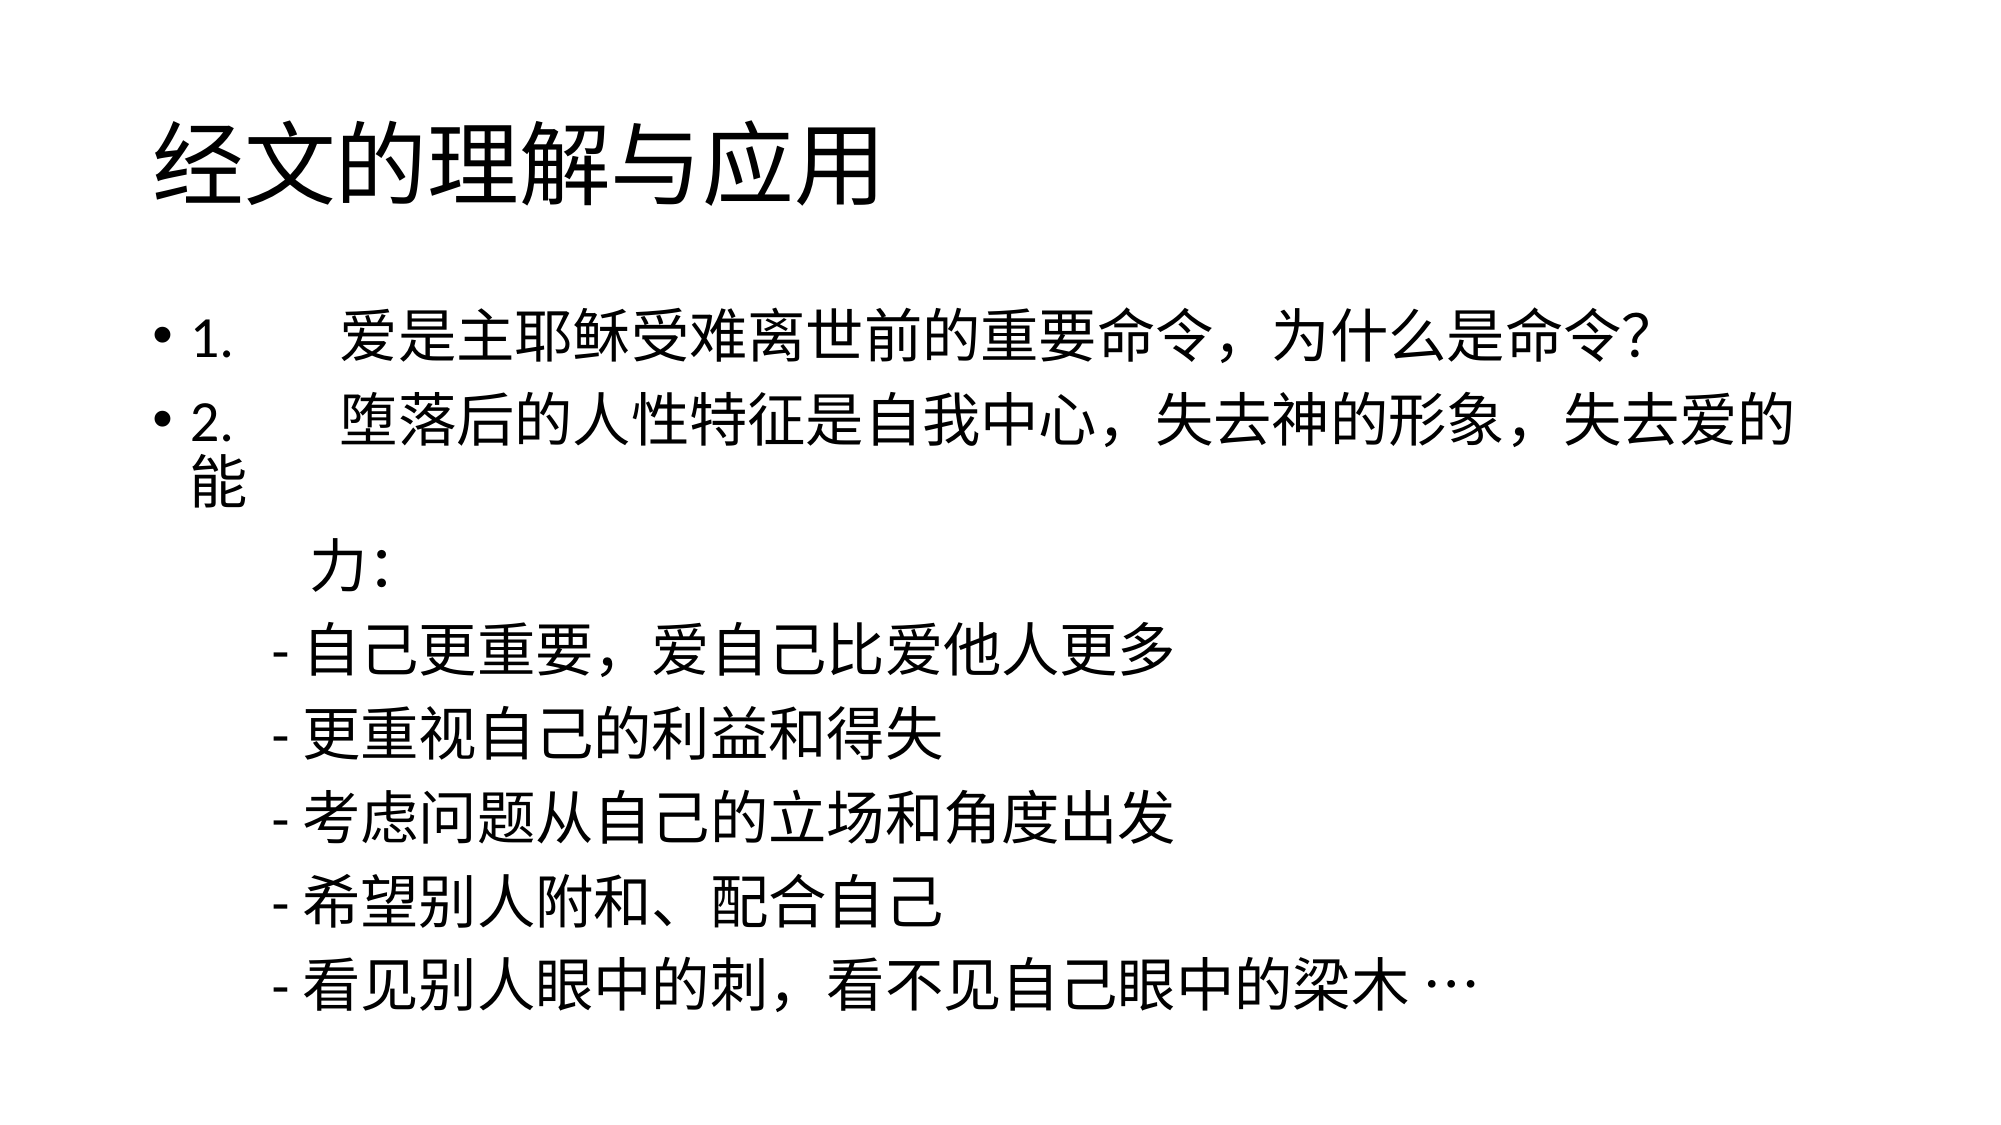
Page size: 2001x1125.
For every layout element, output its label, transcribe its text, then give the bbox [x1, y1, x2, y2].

title 经文的理解与应用 [137, 59, 1863, 278]
list 1. 爱是主耶稣受难离世前的重要命令，为什么是命令？ 2. 堕落后的人性特征是自我中心，失去神的形象，失去爱的能 力： - 自己更重要，爱自己比爱他人更多 - 更重视自己的利益和得失 - 考虑问题从自己的立场和角度出发 - 希望别人附和、配合自己 - 看见别人眼中的刺，看不见自己眼中的梁木 … [137, 299, 1863, 1014]
